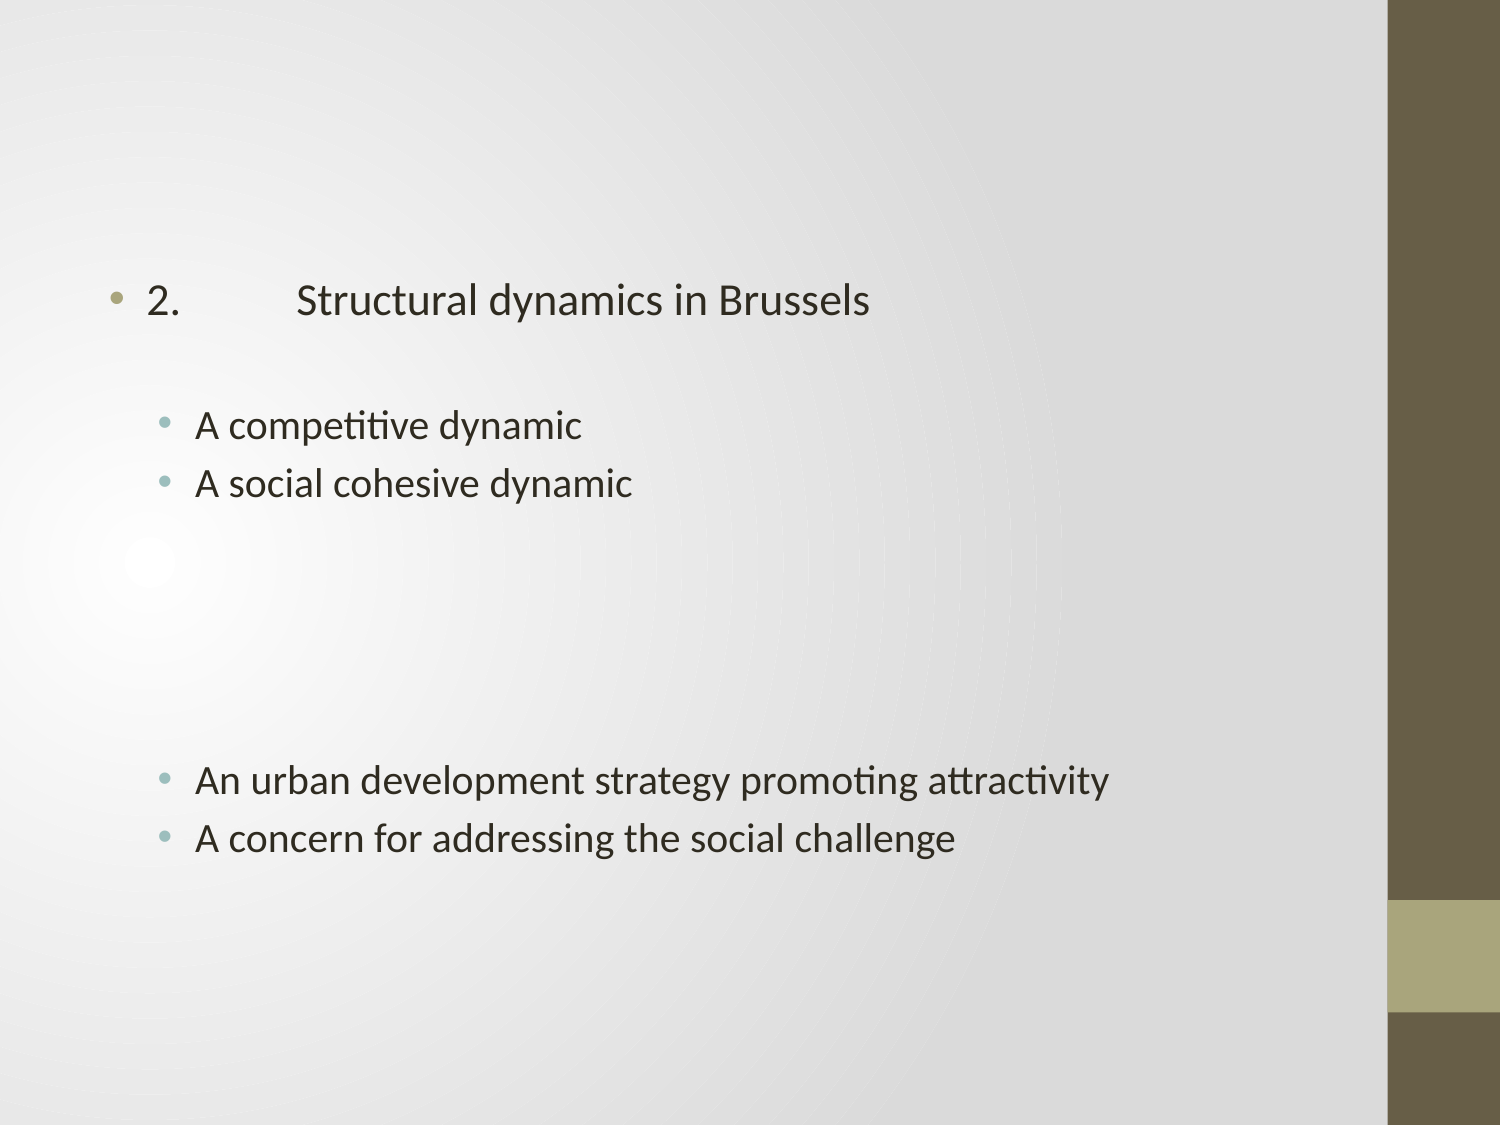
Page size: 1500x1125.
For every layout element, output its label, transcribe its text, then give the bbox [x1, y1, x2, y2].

list 2. Structural dynamics in Brussels A competitive dynamic A social cohesive dynamic An urban development strategy promoting attractivity A concern for addressing the social challenge [75, 262, 1325, 1050]
